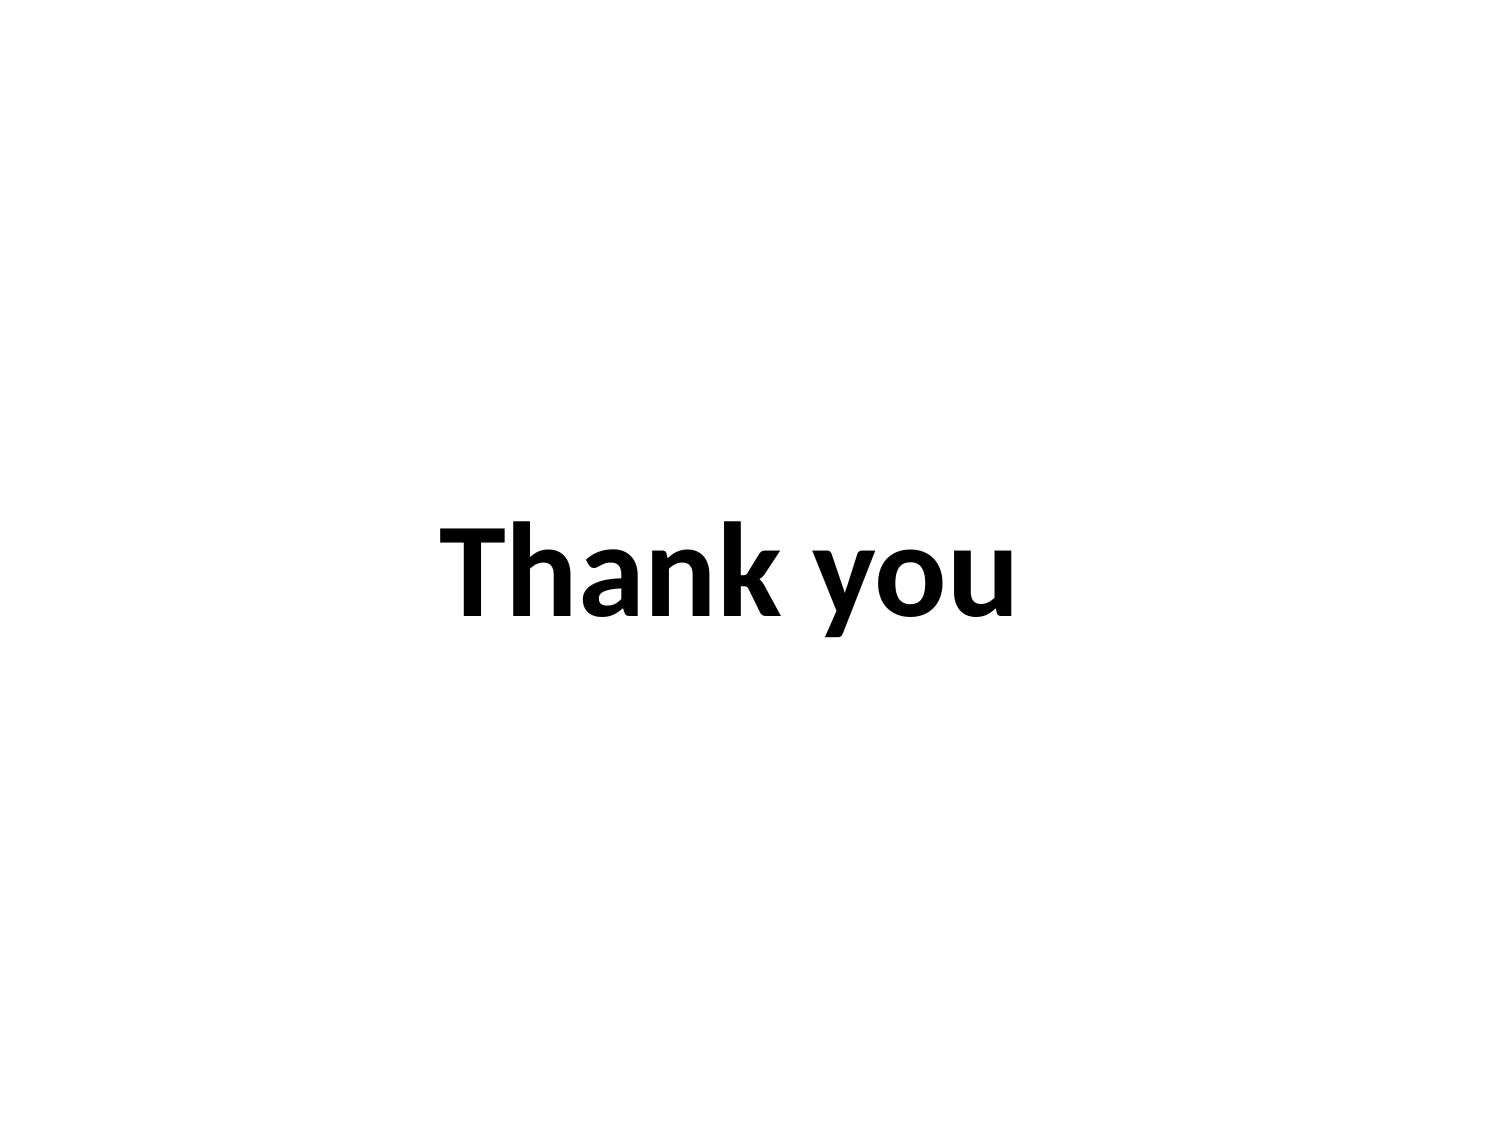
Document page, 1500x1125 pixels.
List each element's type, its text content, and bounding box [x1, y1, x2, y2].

title Thank you [121, 444, 1369, 681]
